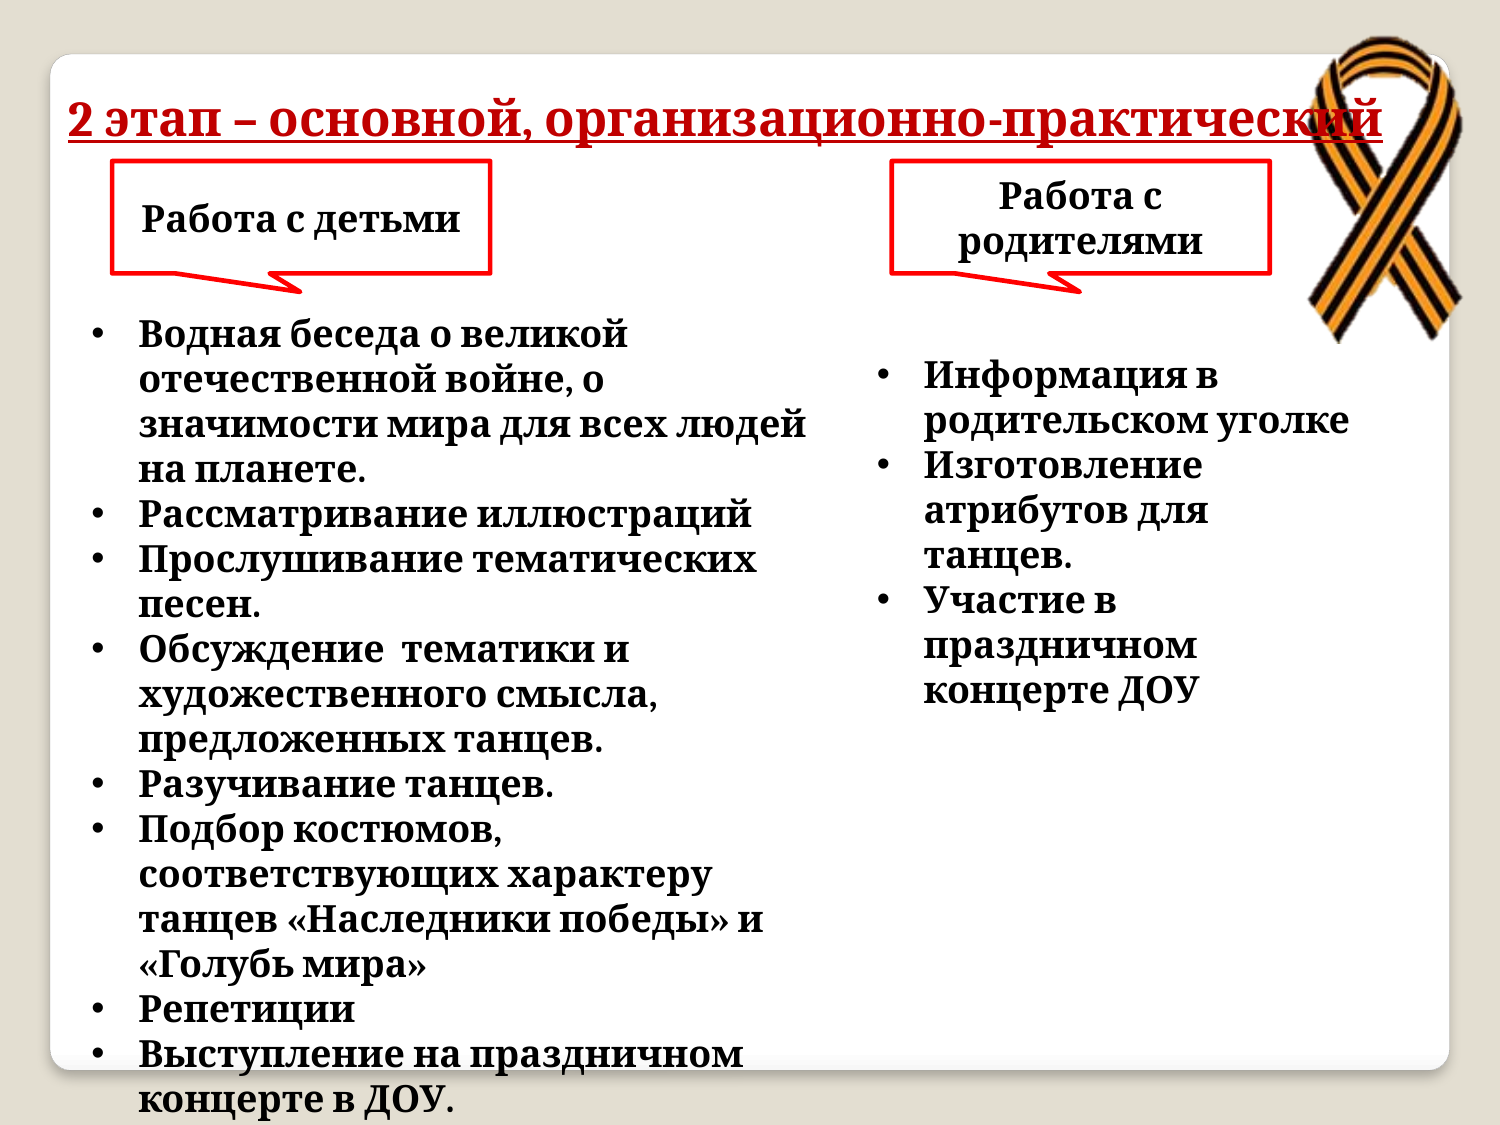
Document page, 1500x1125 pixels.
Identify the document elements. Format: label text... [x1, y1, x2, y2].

text_box 2 этап – основной, организационно-практический [53, 78, 1214, 154]
text_box Информация в родительском уголке Изготовление атрибутов для танцев. Участие в праздничном концерте ДОУ [862, 343, 1379, 719]
text_box Водная беседа о великой отечественной войне, о значимости мира для всех людей на планете. Рассматривание иллюстраций Прослушивание тематических песен. Обсуждение тематики и художественного смысла, предложенных танцев. Разучивание танцев. Подбор костюмов, соответствующих характеру танцев «Наследники победы» и «Голубь мира» Репетиции Выступление на праздничном концерте в ДОУ. Выступление на городском фестивале «Радуга талантов» [76, 302, 863, 1125]
text_box Работа с детьми [108, 157, 494, 296]
picture [1222, 30, 1500, 344]
text_box Работа с родителями [888, 157, 1214, 296]
